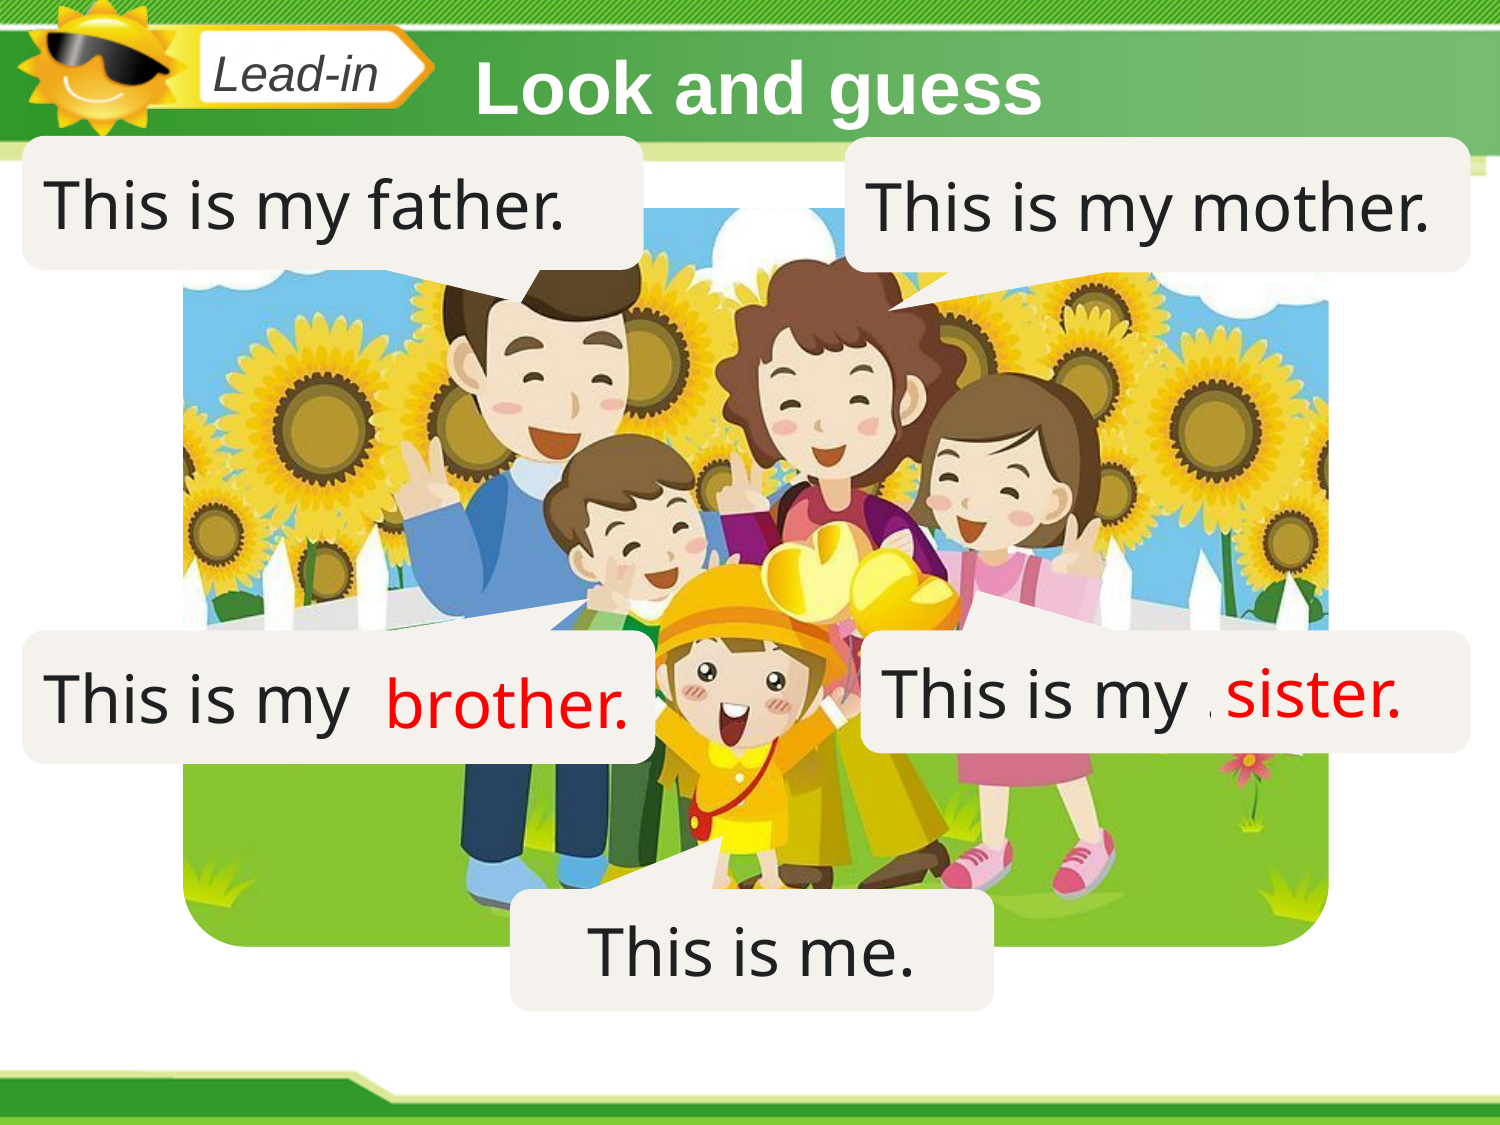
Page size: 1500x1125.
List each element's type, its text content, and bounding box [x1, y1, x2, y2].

text_box This is my … [21, 629, 182, 766]
text_box Look and guess [460, 42, 1122, 161]
text_box sister. [1329, 643, 1419, 739]
text_box This is my father. [20, 134, 645, 271]
text_box This is my ... [1329, 629, 1472, 755]
picture [0, 0, 1500, 1125]
text_box This is me. [508, 947, 996, 1013]
text_box This is my mother. [843, 136, 1472, 274]
